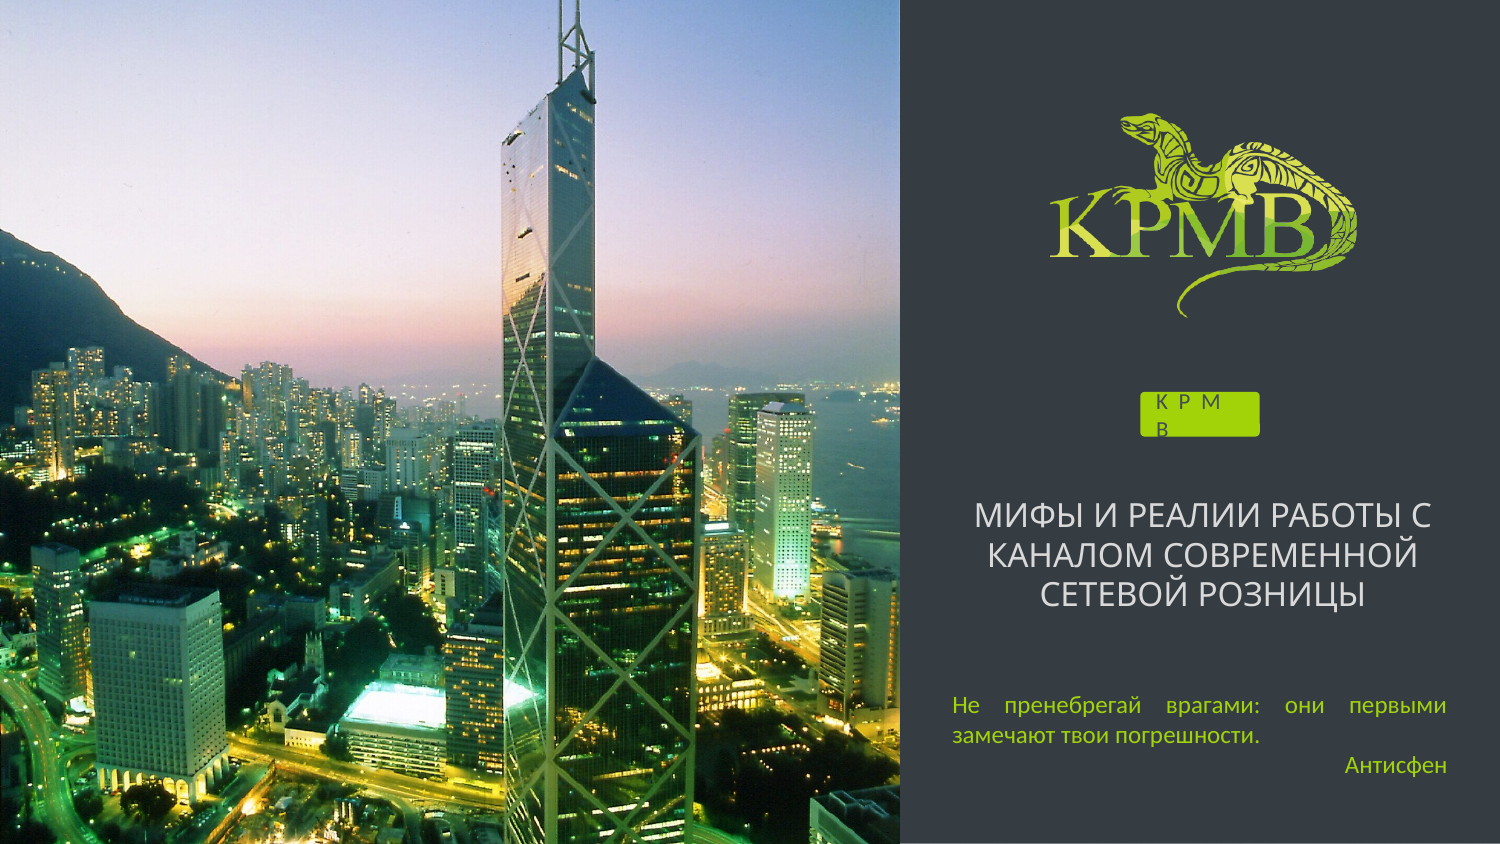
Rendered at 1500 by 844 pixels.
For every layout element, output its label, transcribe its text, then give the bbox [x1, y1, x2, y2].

text_box Не пренебрегай врагами: они первыми замечают твои погрешности. Антисфен [937, 681, 1463, 786]
text_box K P M B [1140, 391, 1260, 437]
text_box МИФЫ И РЕАЛИИ РАБОТЫ С КАНАЛОМ СОВРЕМЕННОЙ СЕТЕВОЙ РОЗНИЦЫ [921, 448, 1485, 660]
picture [0, 0, 901, 844]
text_box [901, 0, 1500, 844]
picture [1049, 113, 1357, 318]
